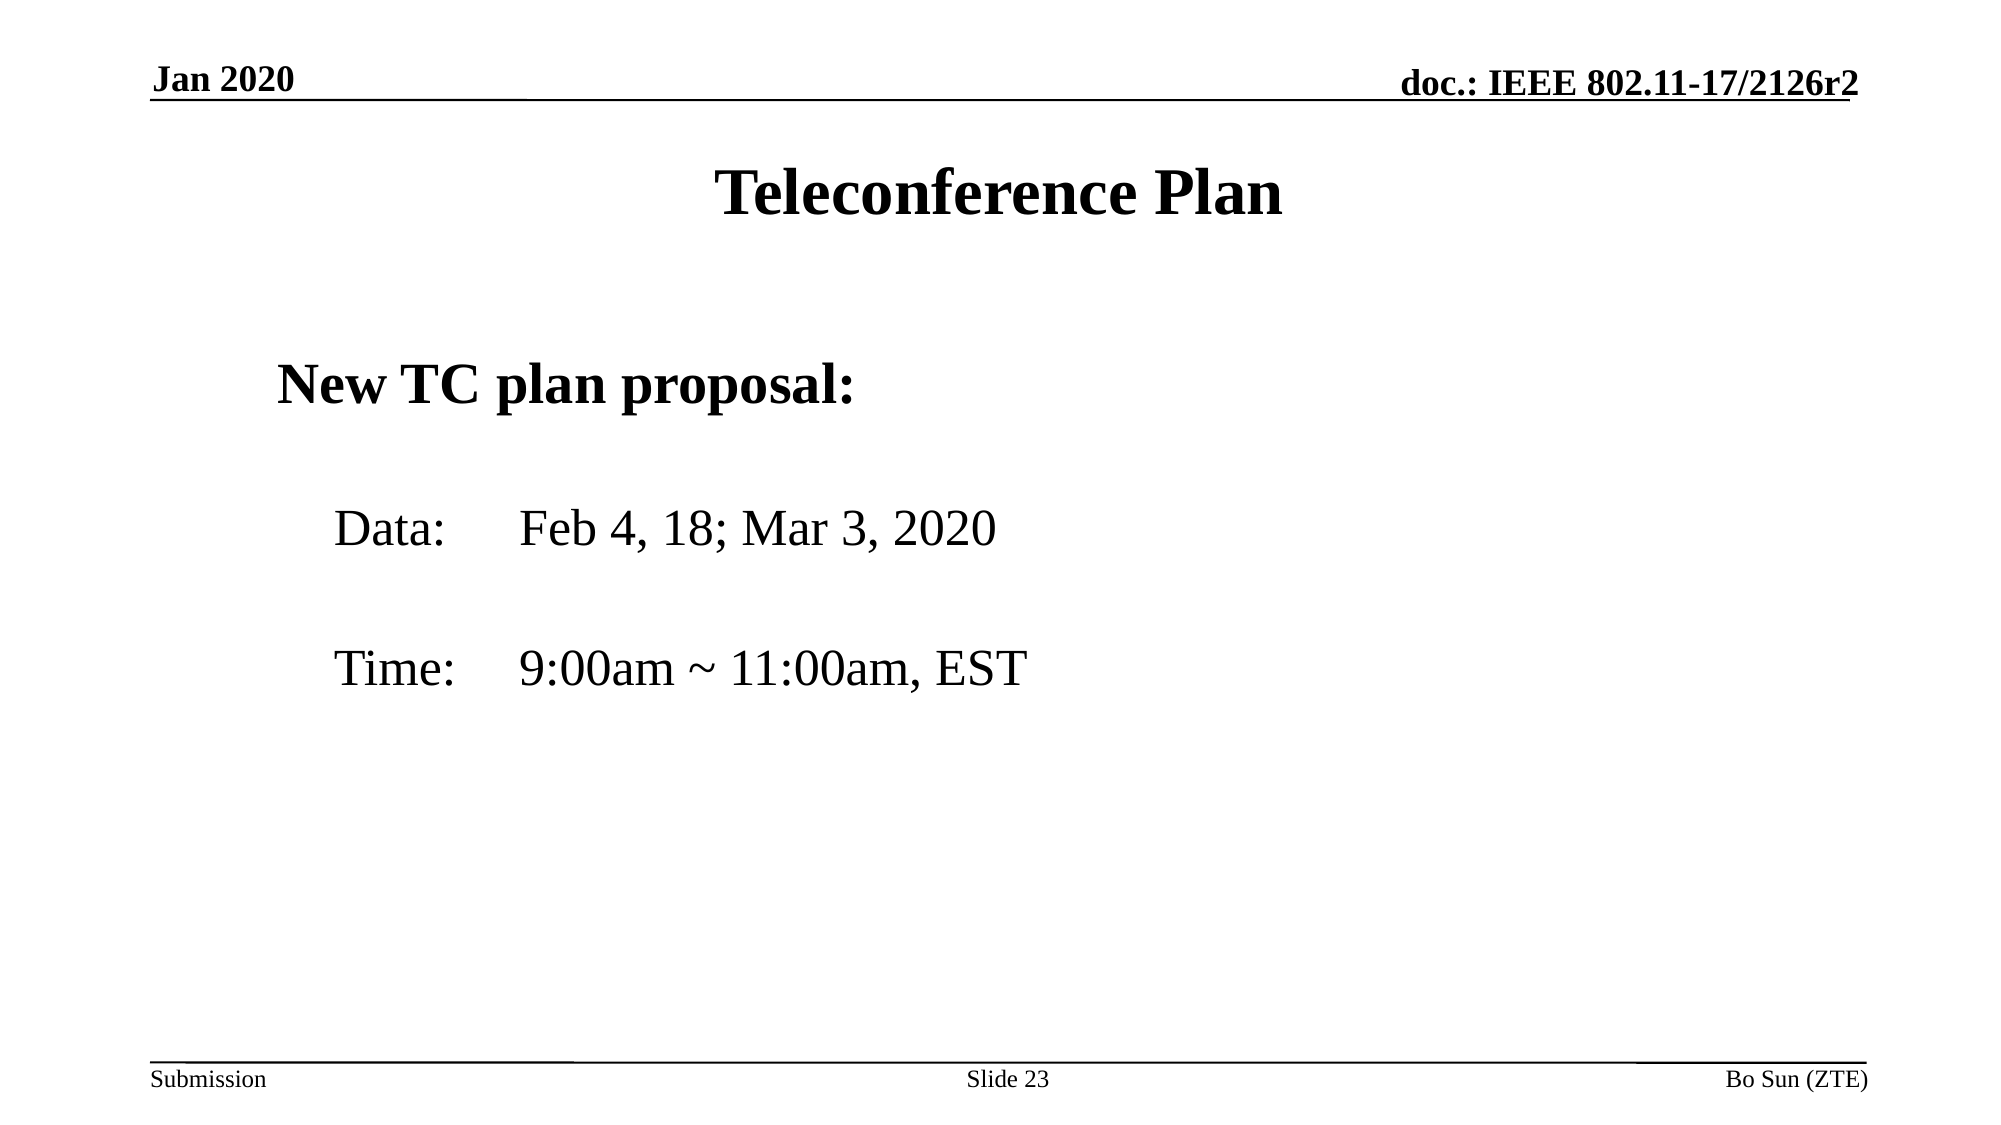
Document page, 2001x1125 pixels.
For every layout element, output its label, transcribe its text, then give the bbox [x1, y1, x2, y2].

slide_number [152, 54, 563, 100]
footer Bo Sun (ZTE) [1171, 1061, 1869, 1093]
list New TC plan proposal: Data: Feb 4, 18; Mar 3, 2020 Time: 9:00am ~ 11:00am, EST [262, 337, 1726, 976]
slide_number Slide [949, 1061, 1067, 1123]
title Teleconference Plan [149, 99, 1850, 276]
